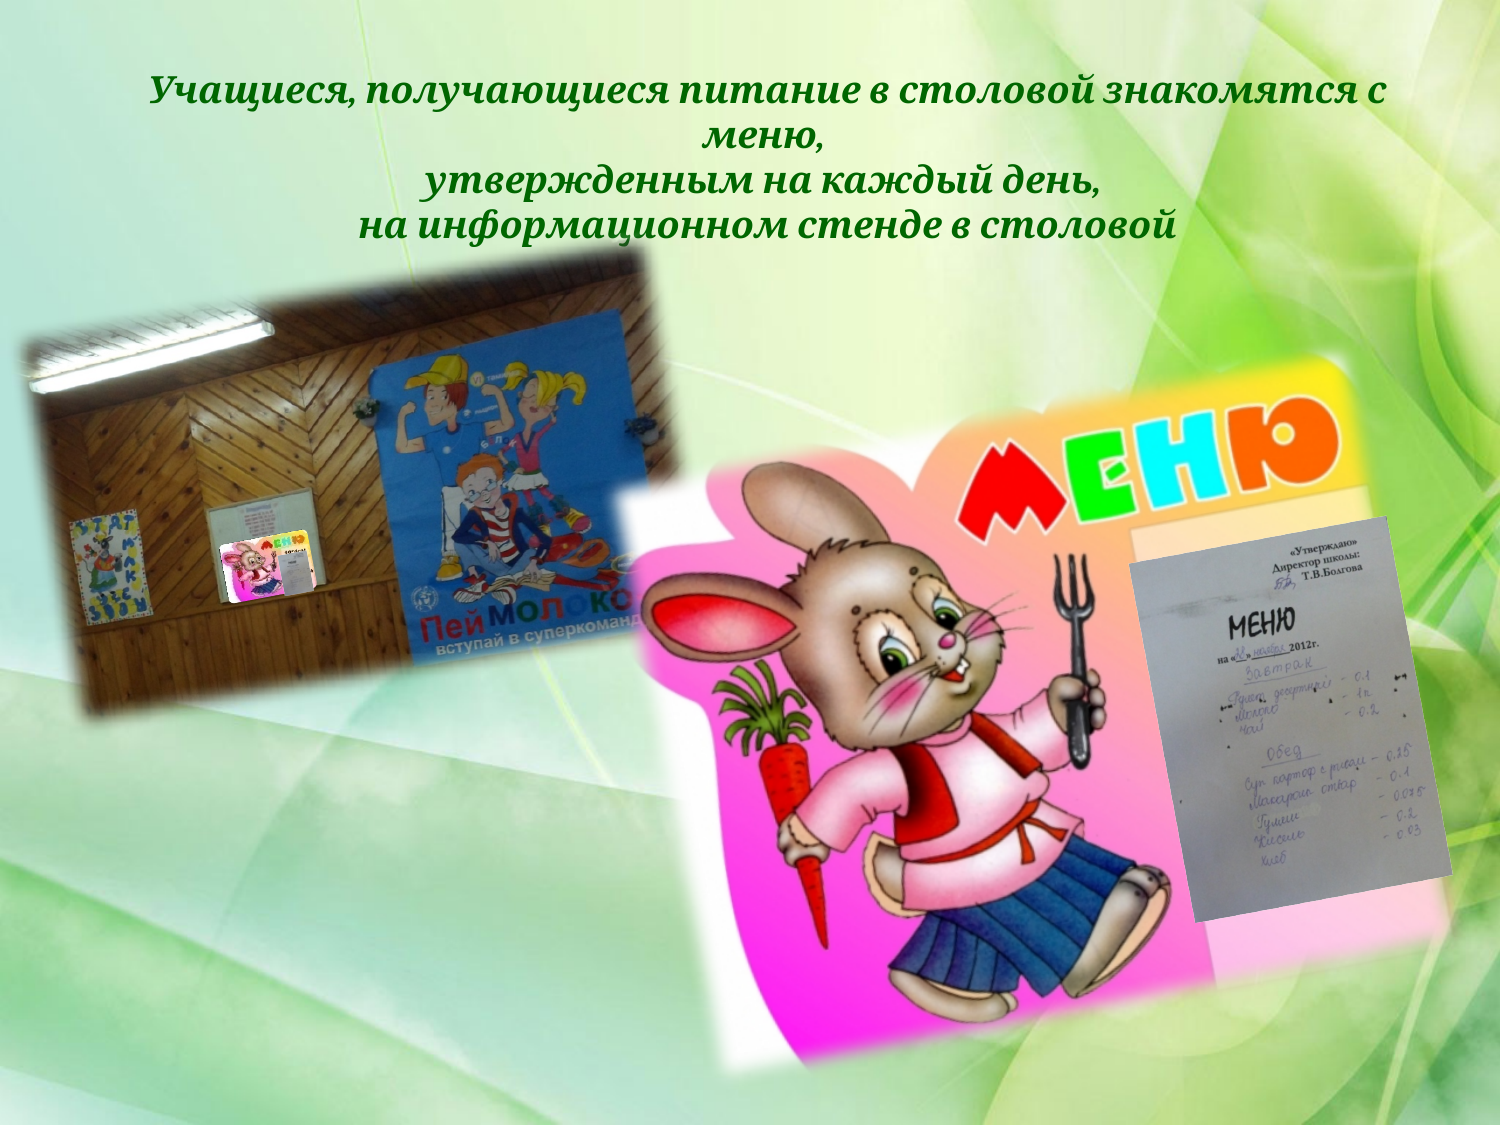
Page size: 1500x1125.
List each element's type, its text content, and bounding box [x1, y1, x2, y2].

picture [0, 0, 1500, 1125]
text_box Учащиеся, получающиеся питание в столовой знакомятся с меню, утвержденным на каждый день, на информационном стенде в столовой [93, 58, 1442, 254]
